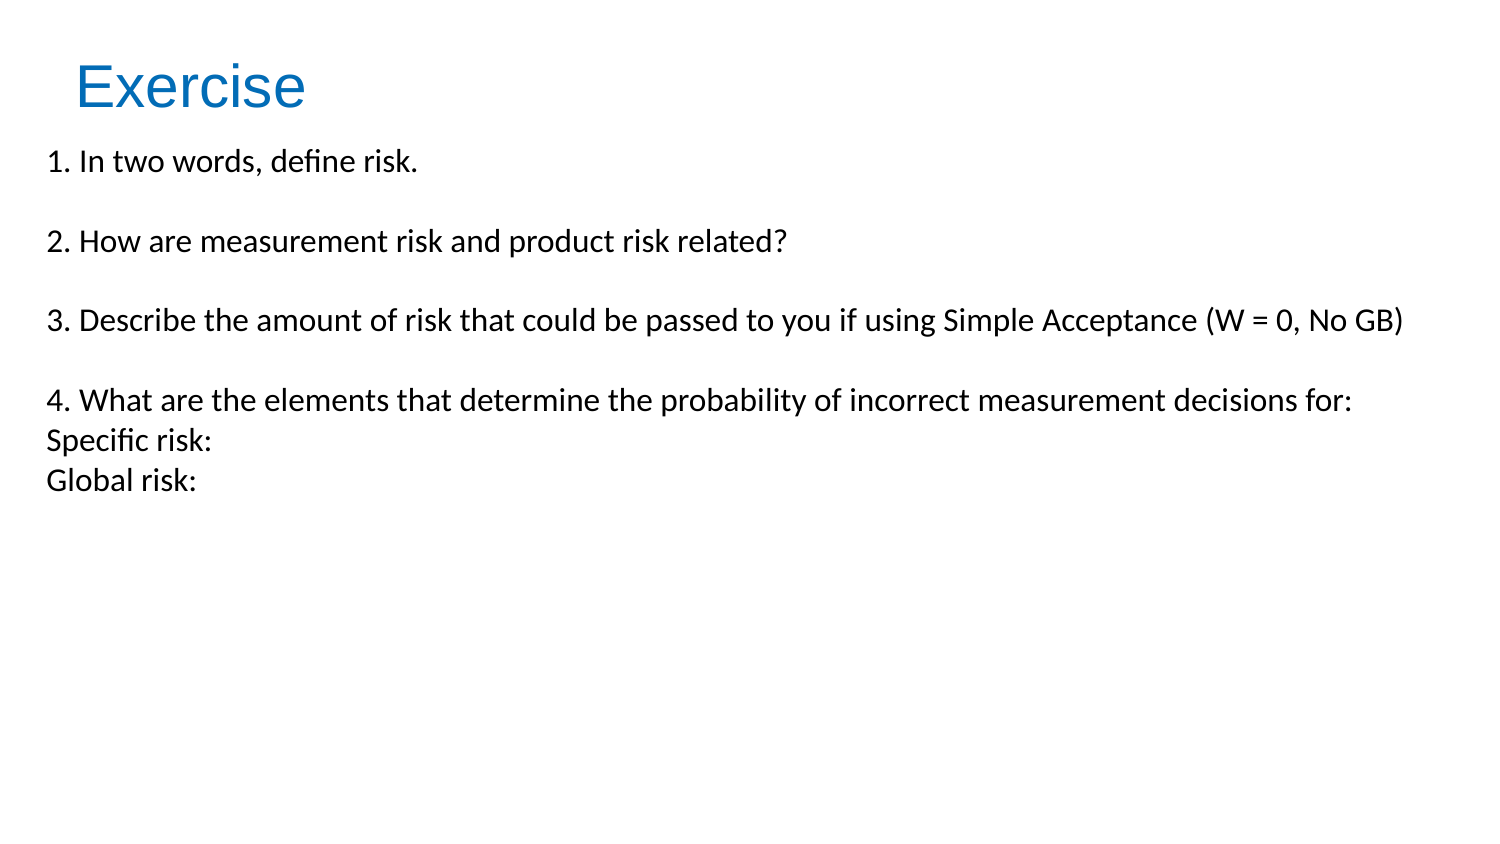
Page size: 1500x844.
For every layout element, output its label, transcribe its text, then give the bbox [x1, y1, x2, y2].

text_box 1. In two words, define risk. 2. How are measurement risk and product risk related? 3. Describe the amount of risk that could be passed to you if using Simple Acceptance (W = 0, No GB) 4. What are the elements that determine the probability of incorrect measurement decisions for: Specific risk: Global risk: [31, 131, 1500, 546]
title Exercise [60, 39, 1410, 131]
